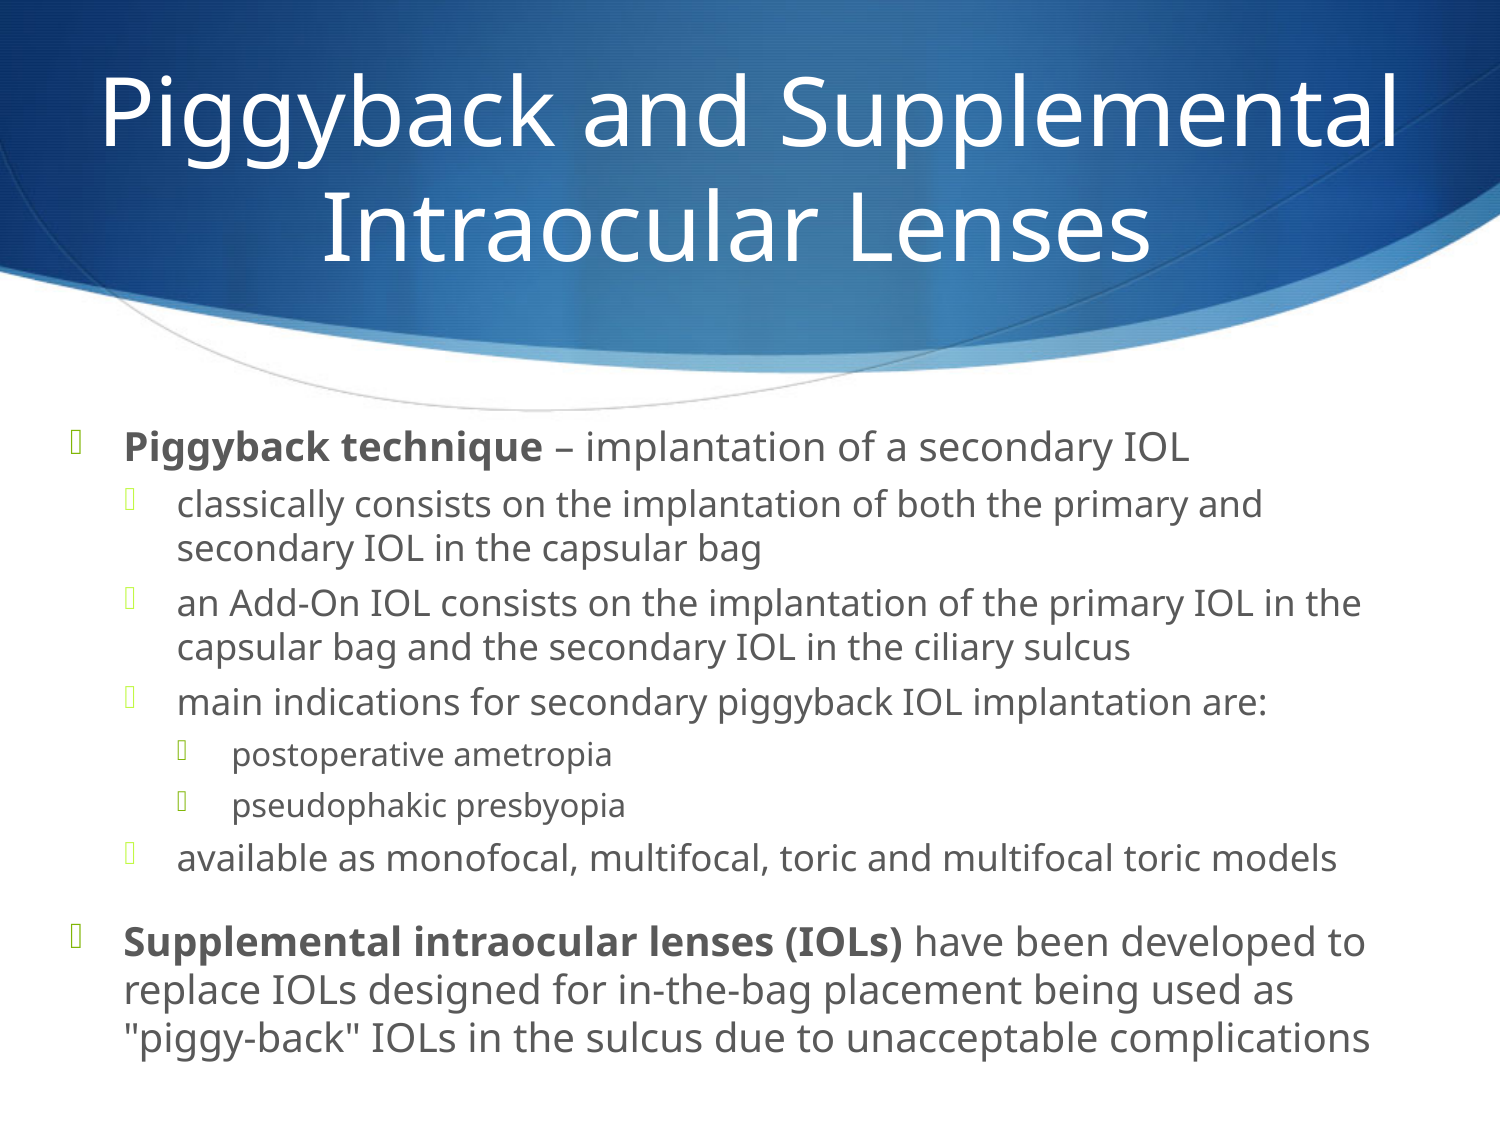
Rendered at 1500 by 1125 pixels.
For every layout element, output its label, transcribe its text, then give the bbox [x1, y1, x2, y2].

title Piggyback and Supplemental Intraocular Lenses [75, 56, 1425, 275]
picture [0, 0, 1500, 1125]
list Piggyback technique – implantation of a secondary IOL classically consists on the implantation of both the primary and secondary IOL in the capsular bag an Add-On IOL consists on the implantation of the primary IOL in the capsular bag and the secondary IOL in the ciliary sulcus main indications for secondary piggyback IOL implantation are: postoperative ametropia pseudophakic presbyopia available as monofocal, multifocal, toric and multifocal toric models Supplemental intraocular lenses (IOLs) have been developed to replace IOLs designed for in-the-bag placement being used as "piggy-back" IOLs in the sulcus due to unacceptable complications [54, 413, 1425, 1078]
